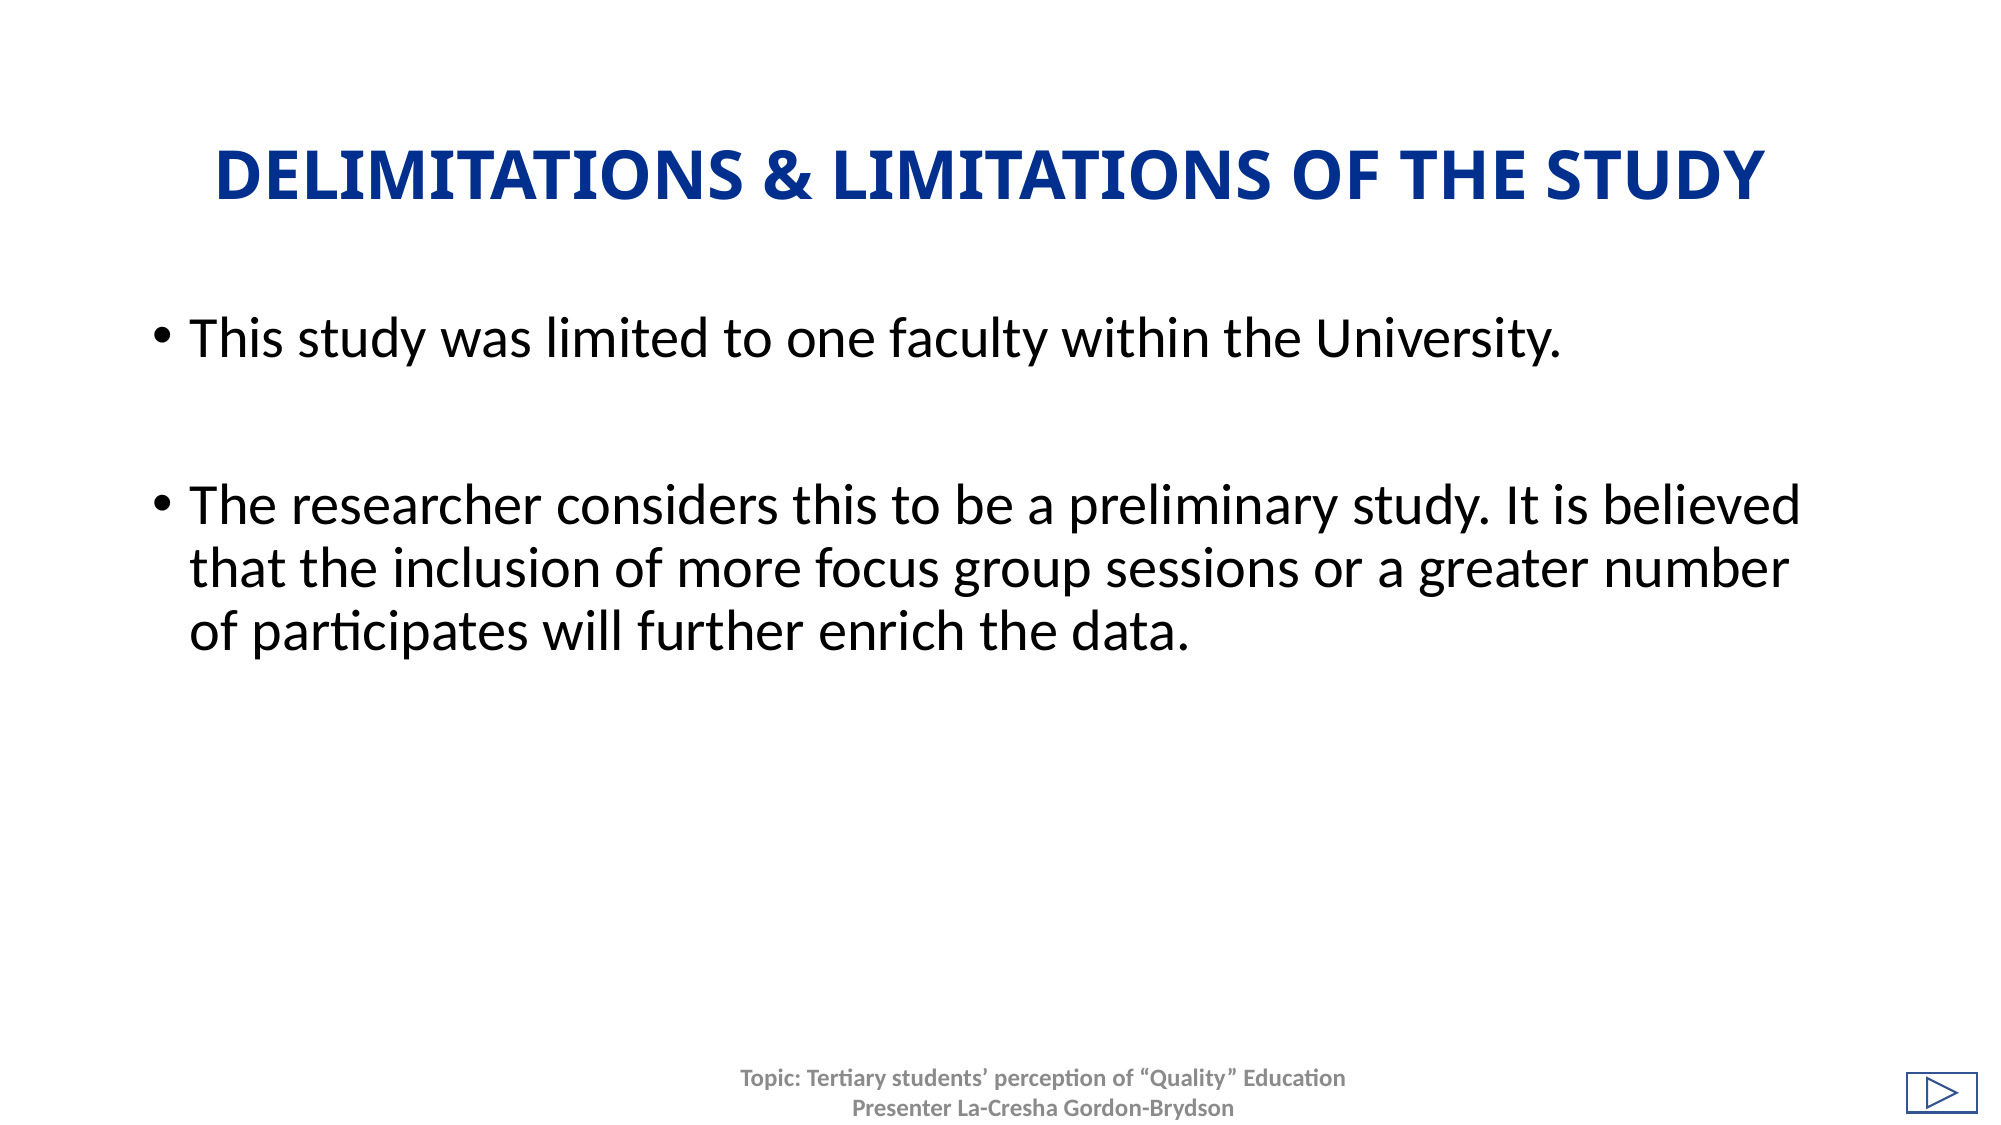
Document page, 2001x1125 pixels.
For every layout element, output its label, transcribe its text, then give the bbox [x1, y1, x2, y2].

title DELIMITATIONS & LIMITATIONS OF THE STUDY [135, 109, 1861, 327]
footer Topic: Tertiary students’ perception of “Quality” Education Presenter La-Cresha Gordon-Brydson [706, 1061, 1382, 1122]
list This study was limited to one faculty within the University. The researcher considers this to be a preliminary study. It is believed that the inclusion of more focus group sessions or a greater number of participates will further enrich the data. [137, 299, 1863, 1014]
text_box [1906, 1072, 1978, 1114]
